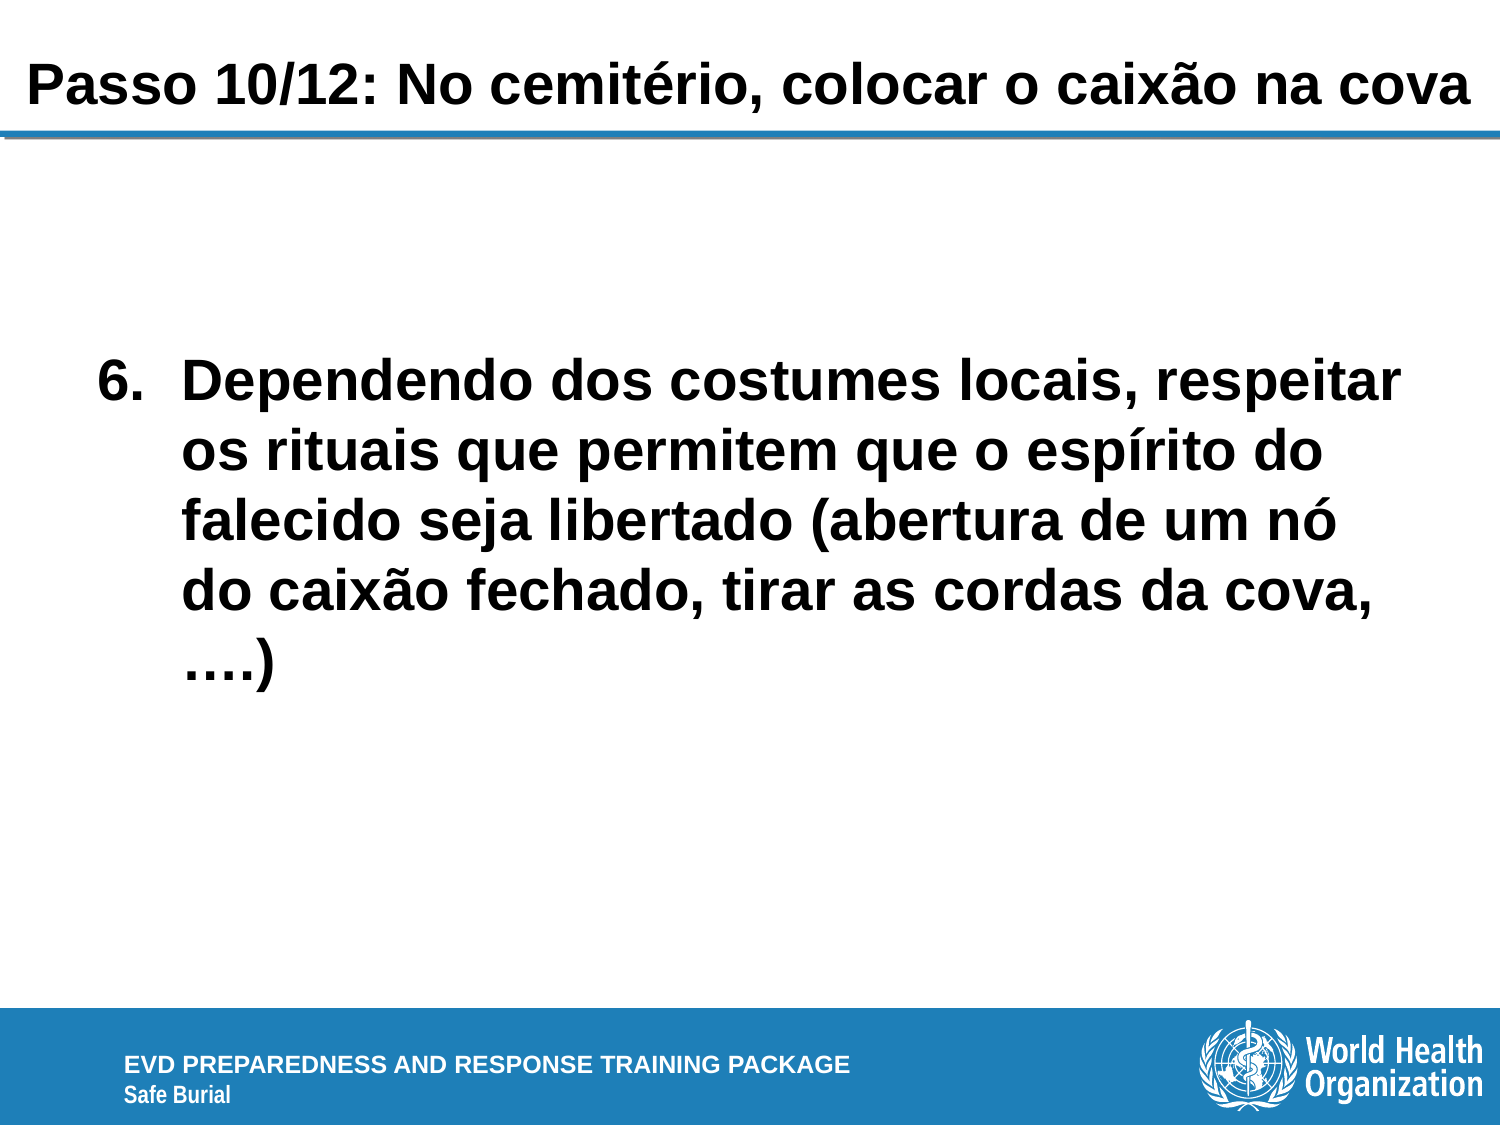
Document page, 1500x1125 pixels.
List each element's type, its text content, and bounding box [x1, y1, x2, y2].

list Dependendo dos costumes locais, respeitar os rituais que permitem que o espírito do falecido seja libertado (abertura de um nó do caixão fechado, tirar as cordas da cova,….) [82, 334, 1427, 704]
title Passo 10/12: No cemitério, colocar o caixão na cova [0, 0, 1500, 139]
